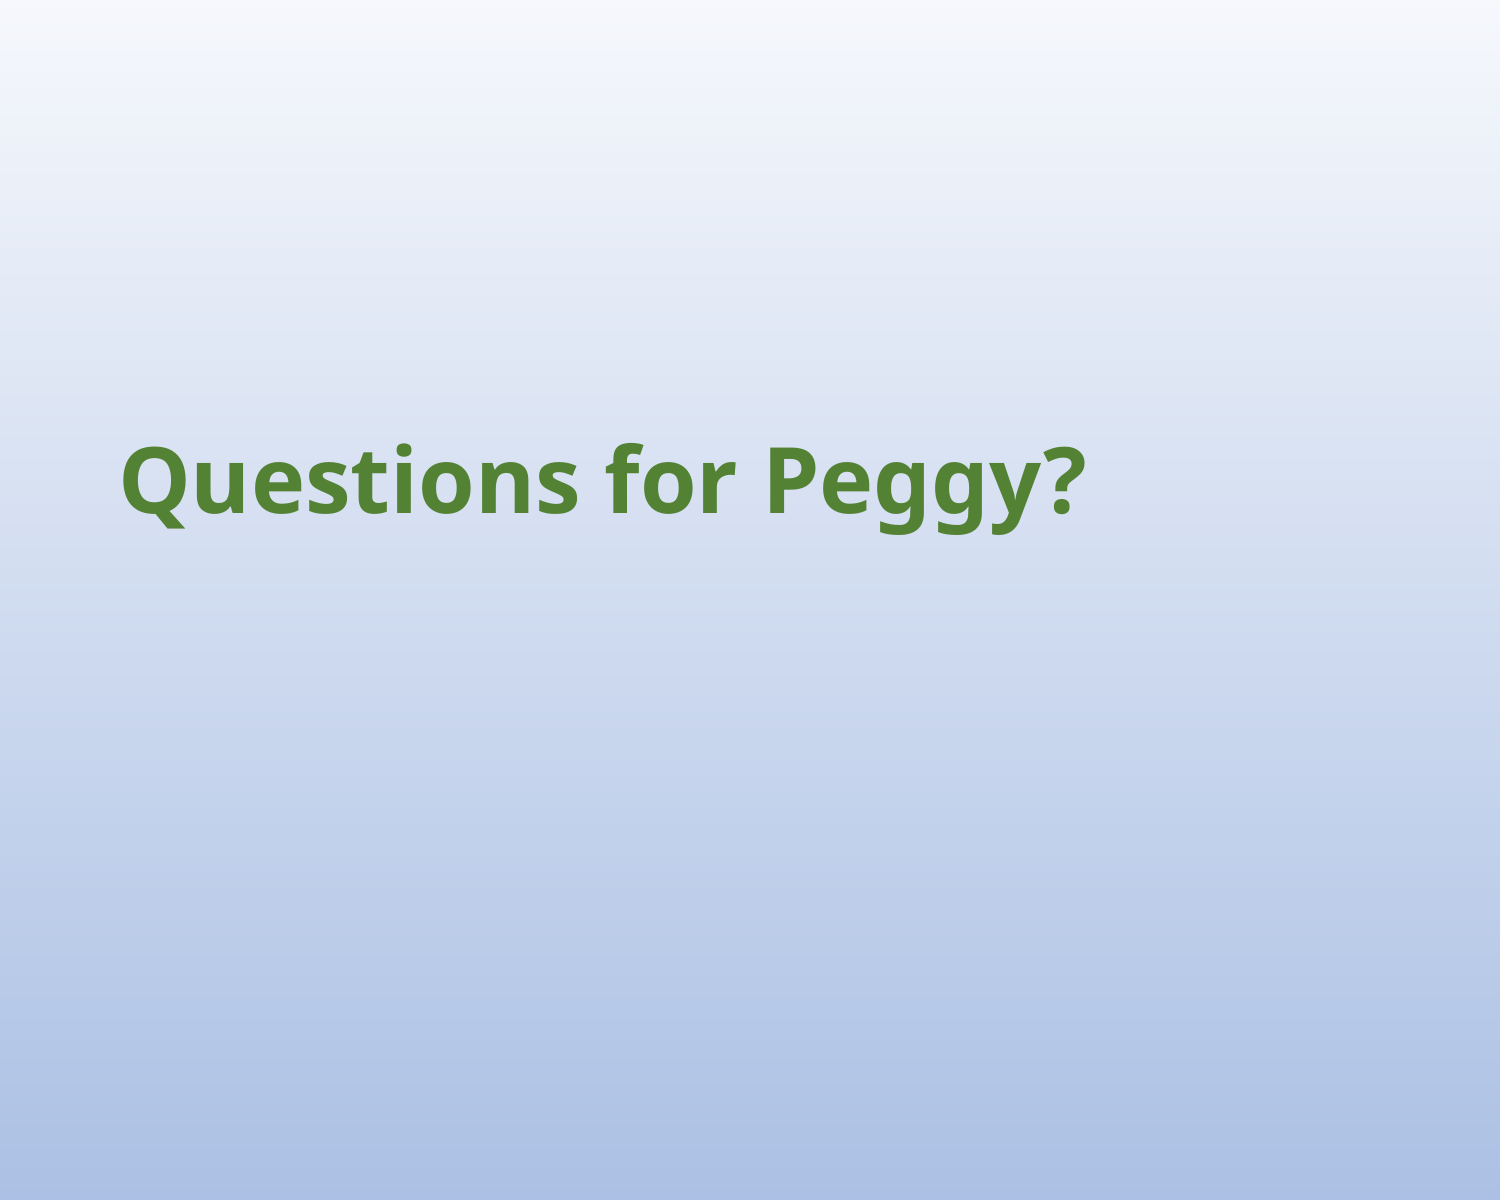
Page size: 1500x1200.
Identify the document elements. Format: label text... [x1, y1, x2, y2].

title Questions for Peggy? [103, 368, 1397, 600]
